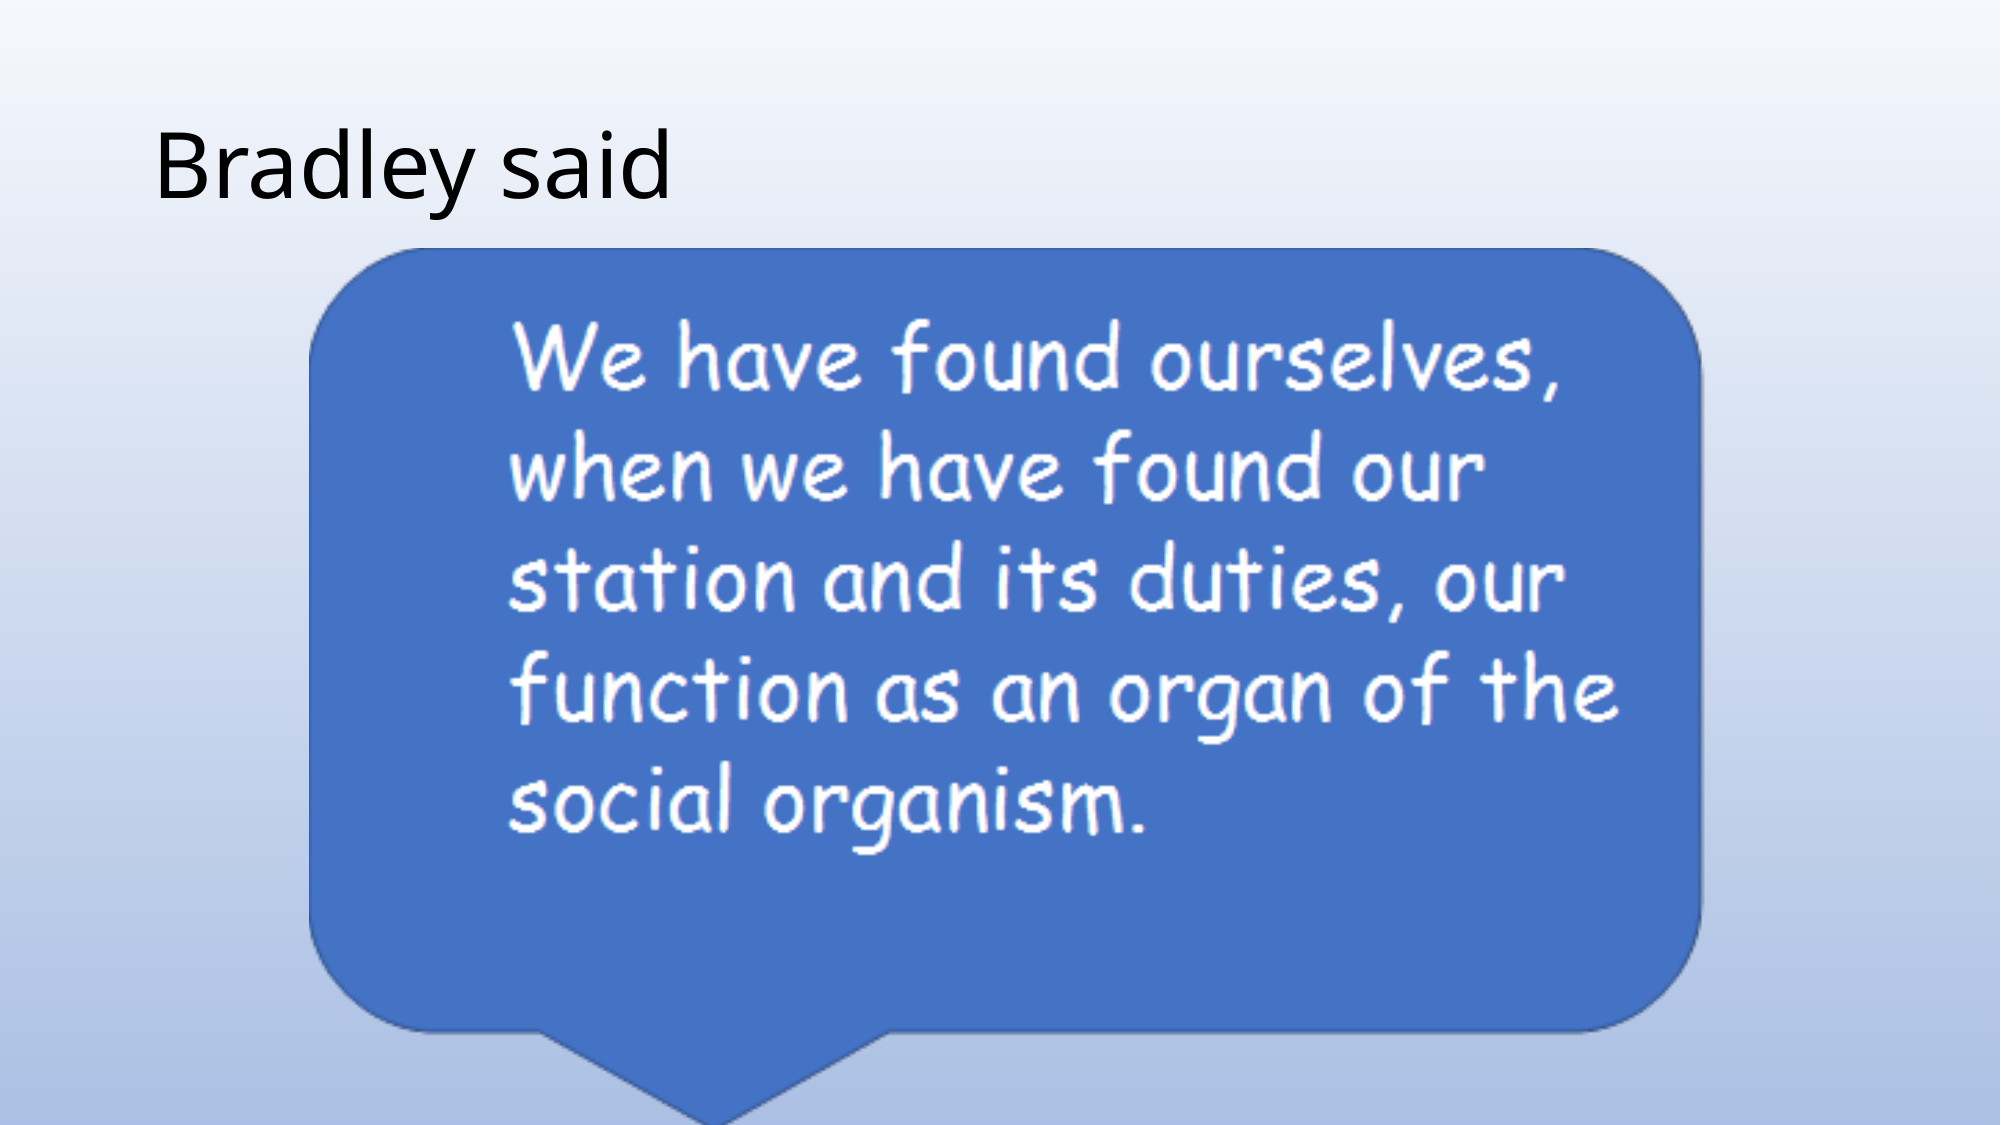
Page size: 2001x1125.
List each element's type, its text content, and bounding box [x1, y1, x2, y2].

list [309, 248, 1713, 1125]
title Bradley said [137, 59, 1863, 278]
